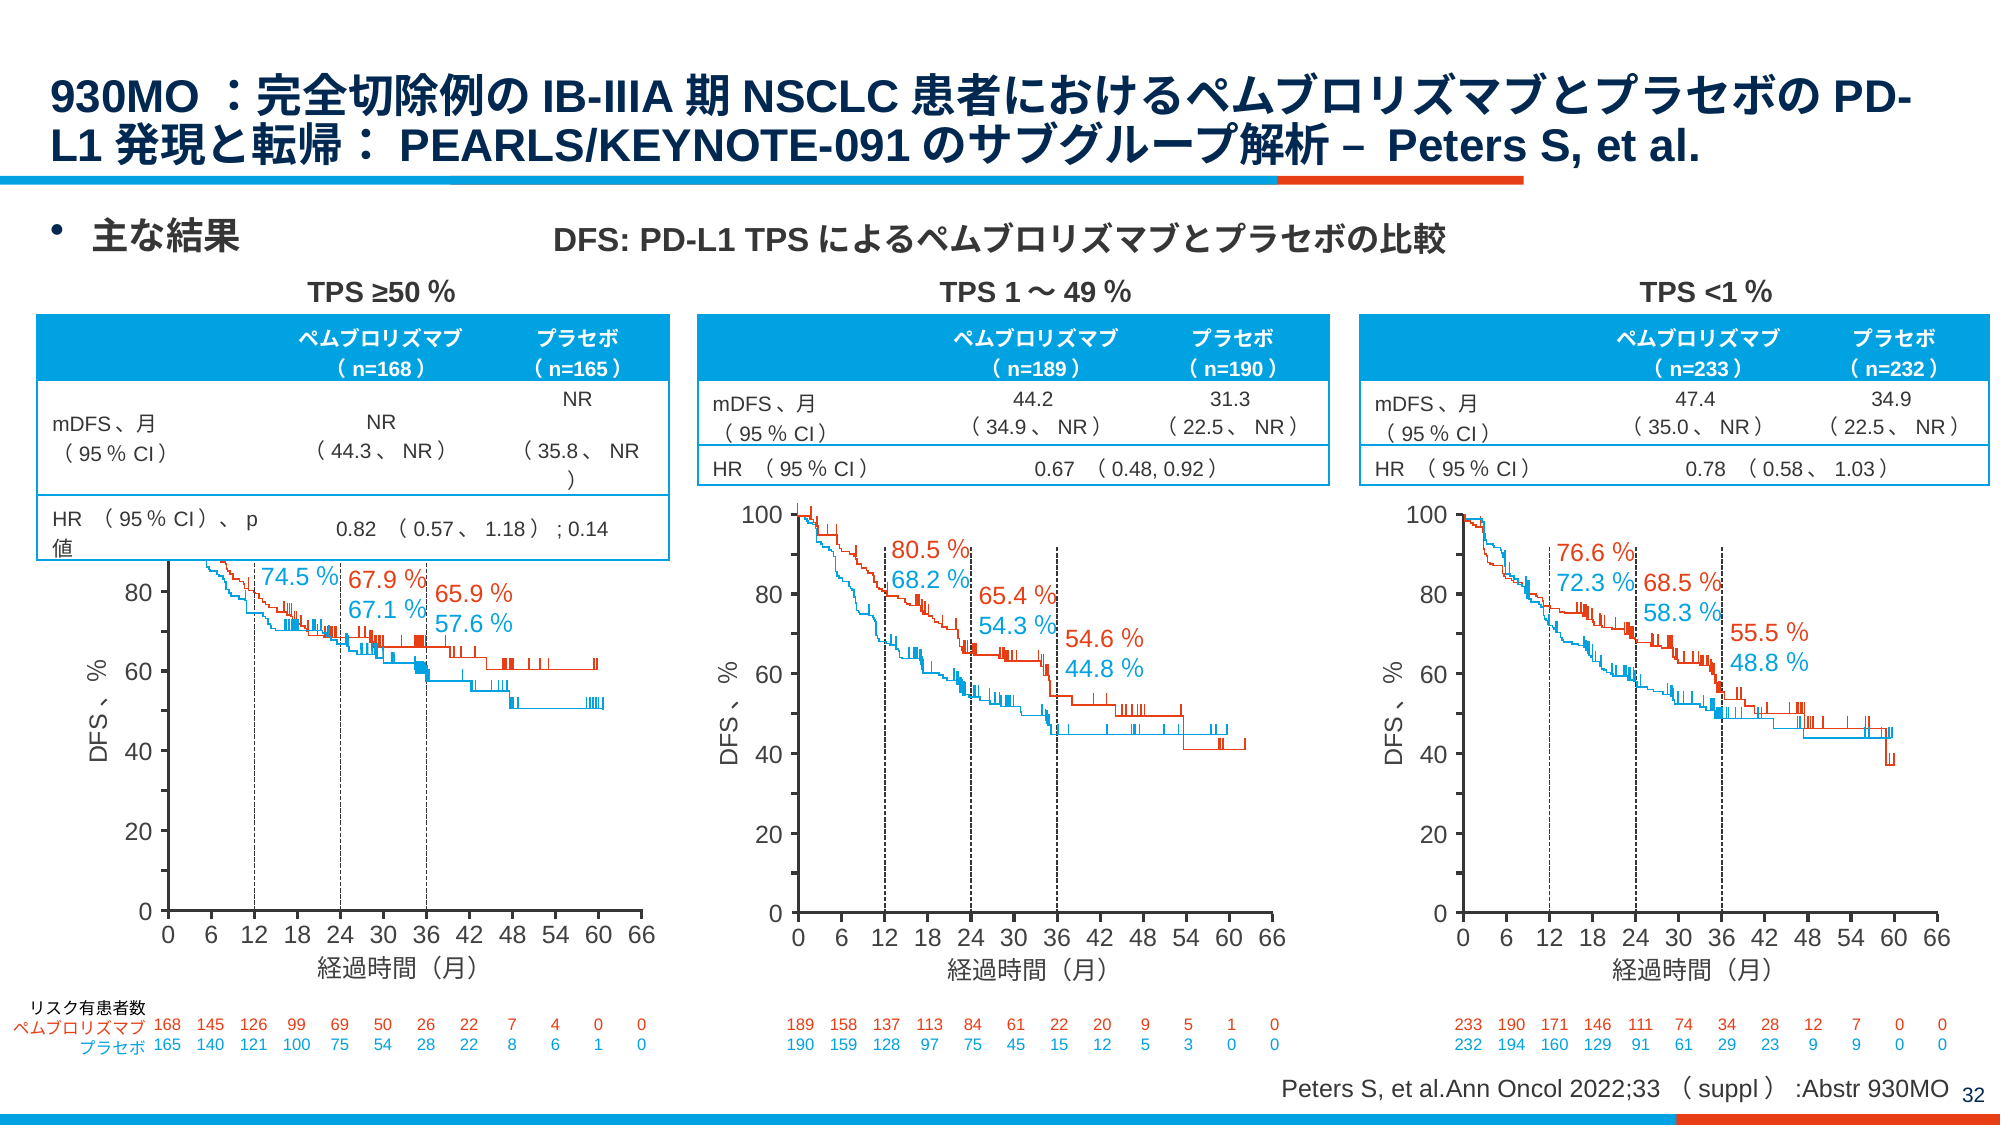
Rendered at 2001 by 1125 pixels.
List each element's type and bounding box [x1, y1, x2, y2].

text_box [704, 503, 1283, 994]
picture [0, 0, 2000, 1125]
text_box [74, 502, 653, 991]
text_box [1369, 506, 1948, 994]
